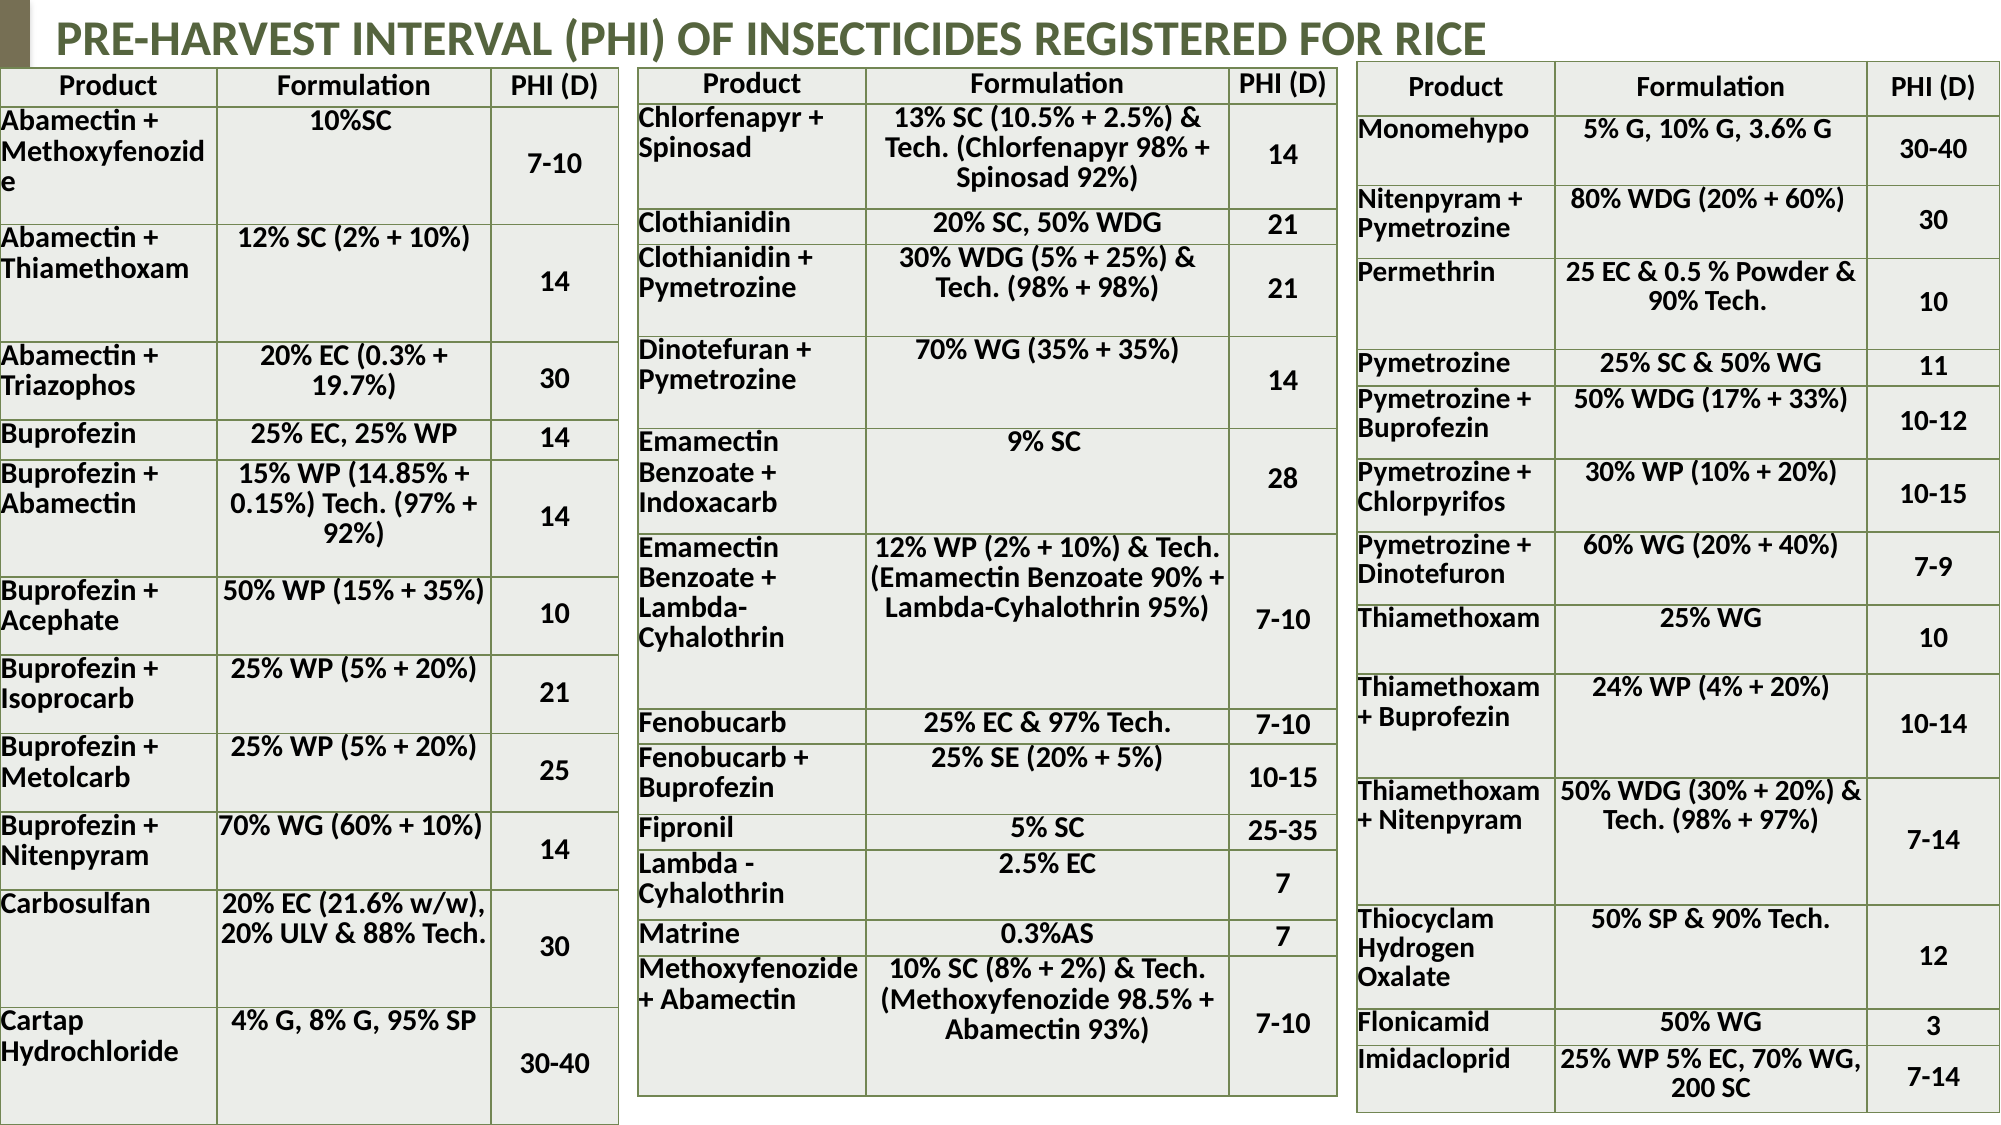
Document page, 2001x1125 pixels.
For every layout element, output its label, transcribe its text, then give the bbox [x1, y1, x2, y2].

table_cell 7-10 [1230, 535, 1336, 708]
table_cell 10 [1868, 606, 1999, 673]
table_cell 28 [1230, 429, 1336, 533]
table_cell 30 [492, 343, 618, 419]
table_cell 10%SC [218, 108, 490, 224]
table_cell Buprofezin + Isoprocarb [1, 656, 216, 733]
table_header Product [1, 69, 216, 106]
table_cell 10-15 [1230, 745, 1336, 814]
table_cell 25% SC & 50% WG [1556, 350, 1866, 385]
table_cell Pymetrozine + Dinotefuron [1358, 533, 1554, 604]
table_cell Pymetrozine + Chlorpyrifos [1358, 460, 1554, 531]
table_cell 12 [1868, 906, 1999, 1008]
table_cell 7 [1230, 851, 1336, 919]
table_cell 24% WP (4% + 20%) [1556, 675, 1866, 777]
table_cell 4% G, 8% G, 95% SP [218, 1008, 490, 1124]
table_cell Emamectin Benzoate + Indoxacarb [639, 429, 865, 533]
table_cell Fenobucarb + Buprofezin [639, 745, 865, 814]
table_cell Methoxyfenozide + Abamectin [639, 957, 865, 1095]
table_cell 10-15 [1868, 460, 1999, 531]
table_header Formulation [218, 74, 490, 106]
table_cell 14 [492, 813, 618, 889]
table_cell 70% WG (35% + 35%) [867, 337, 1228, 428]
table_cell 7-10 [1230, 957, 1336, 1095]
table_cell 10 [1868, 259, 1999, 349]
table_cell 60% WG (20% + 40%) [1556, 533, 1866, 604]
table_cell Thiamethoxam + Nitenpyram [1358, 779, 1554, 904]
table_cell 12% SC (2% + 10%) [218, 225, 490, 341]
table_header Formulation [1556, 62, 1866, 115]
table_cell 10-14 [1868, 675, 1999, 777]
table_cell 15% WP (14.85% + 0.15%) Tech. (97% + 92%) [218, 461, 490, 576]
table_cell 3 [1868, 1010, 1999, 1045]
table_cell 14 [492, 225, 618, 341]
table_cell 80% WDG (20% + 60%) [1556, 186, 1866, 258]
table_cell 2.5% EC [867, 851, 1228, 919]
table_cell 50% WDG (17% + 33%) [1556, 387, 1866, 458]
table_cell 14 [1230, 105, 1336, 208]
table_cell Dinotefuran + Pymetrozine [639, 337, 865, 428]
table_cell 13% SC (10.5% + 2.5%) & Tech. (Chlorfenapyr 98% + Spinosad 92%) [867, 105, 1228, 208]
table_cell 7-10 [492, 108, 618, 224]
table_cell Abamectin + Triazophos [1, 343, 216, 419]
table_cell 21 [492, 656, 618, 733]
table_cell 20% EC (21.6% w/w), 20% ULV & 88% Tech. [218, 891, 490, 1007]
table_cell 25-35 [1230, 815, 1336, 849]
table_header PHI (D) [492, 74, 618, 106]
table_cell Flonicamid [1358, 1010, 1554, 1045]
table_cell 25% WP (5% + 20%) [218, 734, 490, 811]
table_cell 25 EC & 0.5 % Powder & 90% Tech. [1556, 259, 1866, 349]
table_cell Pymetrozine [1358, 350, 1554, 385]
table_cell 25% WP 5% EC, 70% WG, 200 SC [1556, 1046, 1866, 1112]
table_cell 14 [492, 461, 618, 576]
table_cell 9% SC [867, 429, 1228, 533]
table_cell 14 [492, 421, 618, 459]
table_cell 50% WG [1556, 1010, 1866, 1045]
table_cell Abamectin + Thiamethoxam [1, 225, 216, 341]
table_cell Buprofezin + Acephate [1, 578, 216, 654]
table_header PHI (D) [1230, 74, 1336, 103]
table_cell Nitenpyram + Pymetrozine [1358, 186, 1554, 258]
table_cell Imidacloprid [1358, 1046, 1554, 1112]
table_cell 25% EC, 25% WP [218, 421, 490, 459]
table_cell 12% WP (2% + 10%) & Tech. (Emamectin Benzoate 90% + Lambda-Cyhalothrin 95%) [867, 535, 1228, 708]
table_header Formulation [867, 74, 1228, 103]
table_cell Fipronil [639, 815, 865, 849]
table_cell Abamectin + Methoxyfenozide [1, 108, 216, 224]
table_cell Clothianidin + Pymetrozine [639, 245, 865, 336]
table_cell 14 [1230, 337, 1336, 428]
text_box Pre-harvest Interval (PHI) of Insecticides Registered For Rice [18, 5, 1526, 74]
table_cell 7-14 [1868, 779, 1999, 904]
table_cell 7 [1230, 921, 1336, 955]
table_cell 5% SC [867, 815, 1228, 849]
table_cell 30 [1868, 186, 1999, 258]
table_cell Buprofezin + Metolcarb [1, 734, 216, 811]
table_cell Emamectin Benzoate + Lambda-Cyhalothrin [639, 535, 865, 708]
table_cell 25 [492, 734, 618, 811]
table_cell 50% WP (15% + 35%) [218, 578, 490, 654]
table_cell 7-9 [1868, 533, 1999, 604]
table_cell 10-12 [1868, 387, 1999, 458]
table_cell Pymetrozine + Buprofezin [1358, 387, 1554, 458]
table_cell 30% WDG (5% + 25%) & Tech. (98% + 98%) [867, 245, 1228, 336]
table_cell Cartap Hydrochloride [1, 1008, 216, 1124]
table_cell 11 [1868, 350, 1999, 385]
table_header Product [639, 74, 865, 103]
table_cell 30 [492, 891, 618, 1007]
table_cell Clothianidin [639, 210, 865, 244]
table_cell 30% WP (10% + 20%) [1556, 460, 1866, 531]
table_cell 25% SE (20% + 5%) [867, 745, 1228, 814]
table_cell 21 [1230, 245, 1336, 336]
table_cell 70% WG (60% + 10%) [218, 813, 490, 889]
table_cell Carbosulfan [1, 891, 216, 1007]
table_cell Chlorfenapyr + Spinosad [639, 105, 865, 208]
table_cell Buprofezin + Abamectin [1, 461, 216, 576]
table_cell 21 [1230, 210, 1336, 244]
table_cell 25% WP (5% + 20%) [218, 656, 490, 733]
table_cell 30-40 [492, 1008, 618, 1124]
table_cell Thiocyclam Hydrogen Oxalate [1358, 906, 1554, 1008]
table_cell 20% EC (0.3% + 19.7%) [218, 343, 490, 419]
table_cell 7-10 [1230, 710, 1336, 743]
table_cell 0.3%AS [867, 921, 1228, 955]
table_cell 5% G, 10% G, 3.6% G [1556, 117, 1866, 185]
table_cell Buprofezin + Nitenpyram [1, 813, 216, 889]
table_cell Matrine [639, 921, 865, 955]
table_cell Monomehypo [1358, 117, 1554, 185]
table_cell Thiamethoxam [1358, 606, 1554, 673]
table_cell Thiamethoxam + Buprofezin [1358, 675, 1554, 777]
table_cell 30-40 [1868, 117, 1999, 185]
table_header Product [1358, 62, 1554, 115]
table_cell 10% SC (8% + 2%) & Tech. (Methoxyfenozide 98.5% + Abamectin 93%) [867, 957, 1228, 1095]
table_cell 25% EC & 97% Tech. [867, 710, 1228, 743]
table_header PHI (D) [1868, 62, 1999, 115]
table_cell 25% WG [1556, 606, 1866, 673]
table_cell 20% SC, 50% WDG [867, 210, 1228, 244]
table_cell Permethrin [1358, 259, 1554, 349]
table_cell 50% SP & 90% Tech. [1556, 906, 1866, 1008]
table_cell 7-14 [1868, 1046, 1999, 1112]
table_cell 50% WDG (30% + 20%) & Tech. (98% + 97%) [1556, 779, 1866, 904]
table_cell Buprofezin [1, 421, 216, 459]
table_cell Lambda - Cyhalothrin [639, 851, 865, 919]
table_cell 10 [492, 578, 618, 654]
table_cell Fenobucarb [639, 710, 865, 743]
